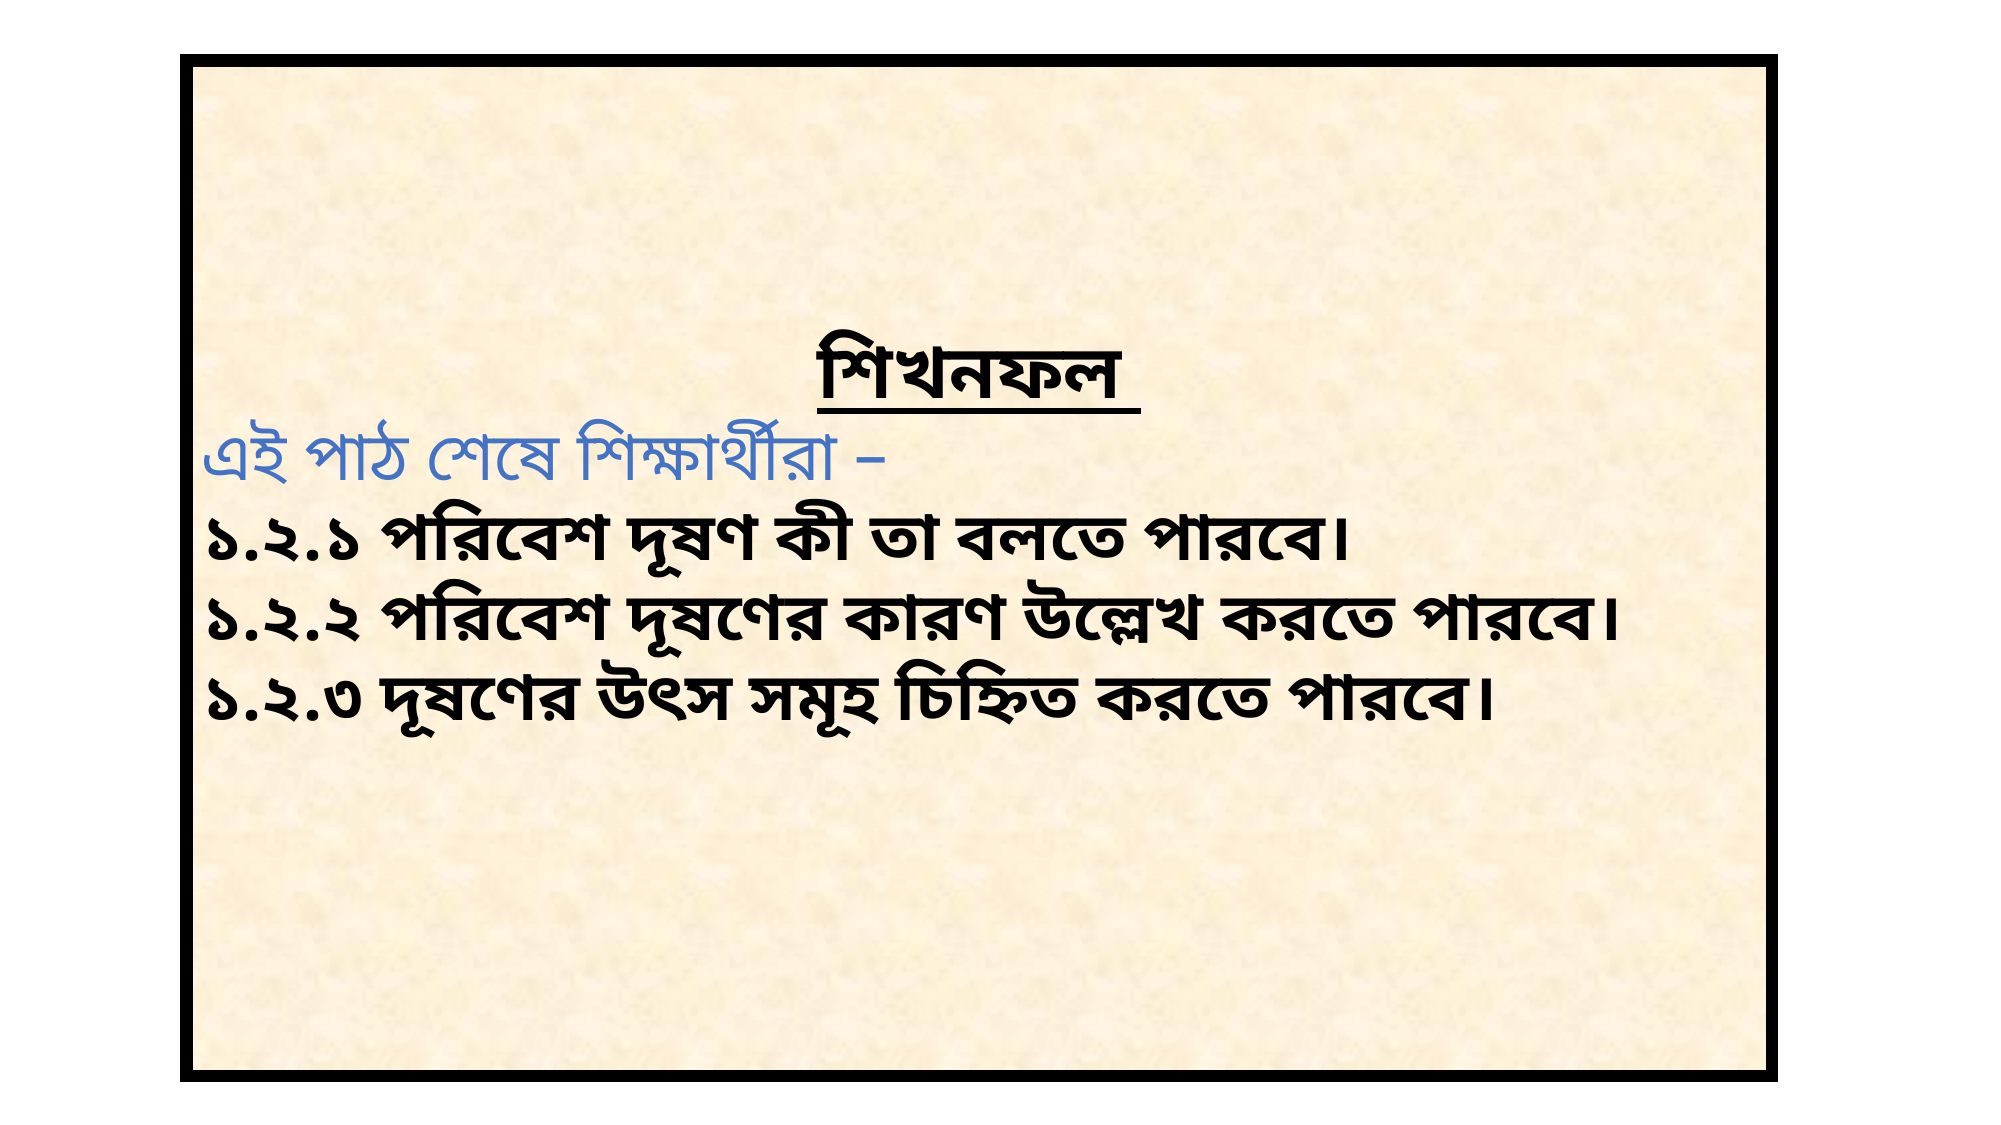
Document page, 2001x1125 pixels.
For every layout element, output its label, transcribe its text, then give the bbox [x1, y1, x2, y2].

text_box শিখনফল এই পাঠ শেষে শিক্ষার্থীরা – ১.২.১ পরিবেশ দূষণ কী তা বলতে পারবে। ১.২.২ পরিবেশ দূষণের কারণ উল্লেখ করতে পারবে। ১.২.৩ দূষণের উৎস সমূহ চিহ্নিত করতে পারবে। [185, 60, 1773, 1077]
